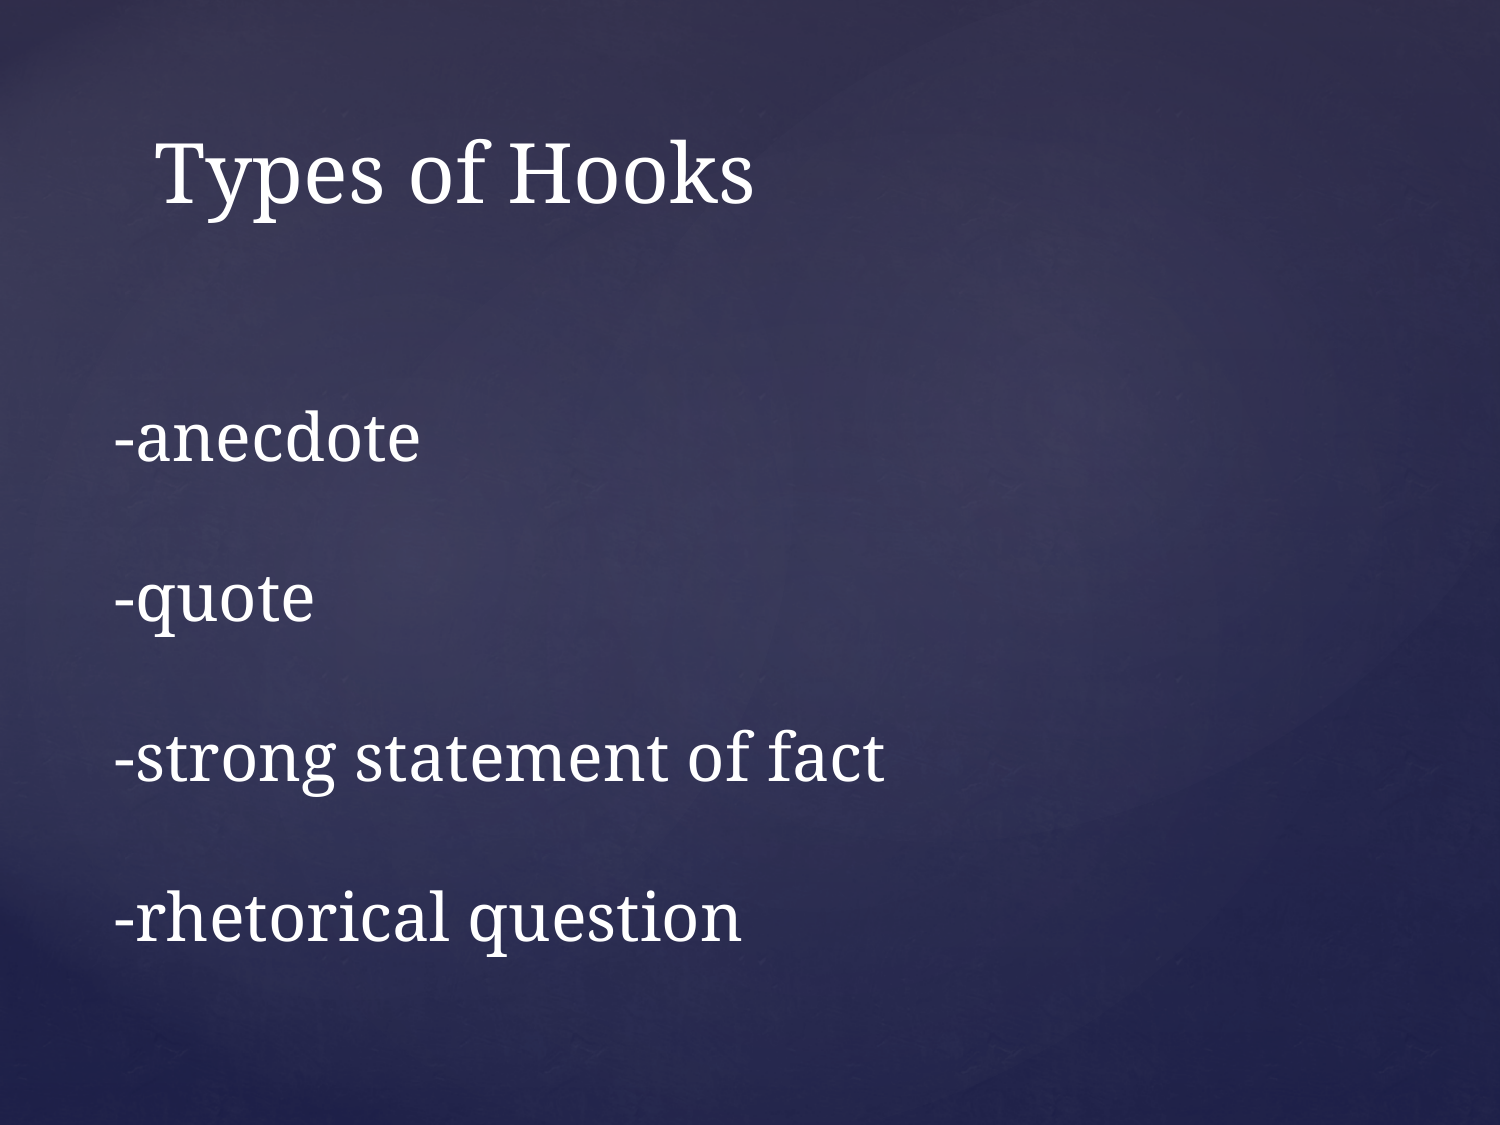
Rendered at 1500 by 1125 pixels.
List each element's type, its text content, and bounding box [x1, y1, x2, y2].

text_box -anecdote -quote -strong statement of fact -rhetorical question [99, 387, 1388, 962]
text_box Types of Hooks [140, 112, 1391, 228]
